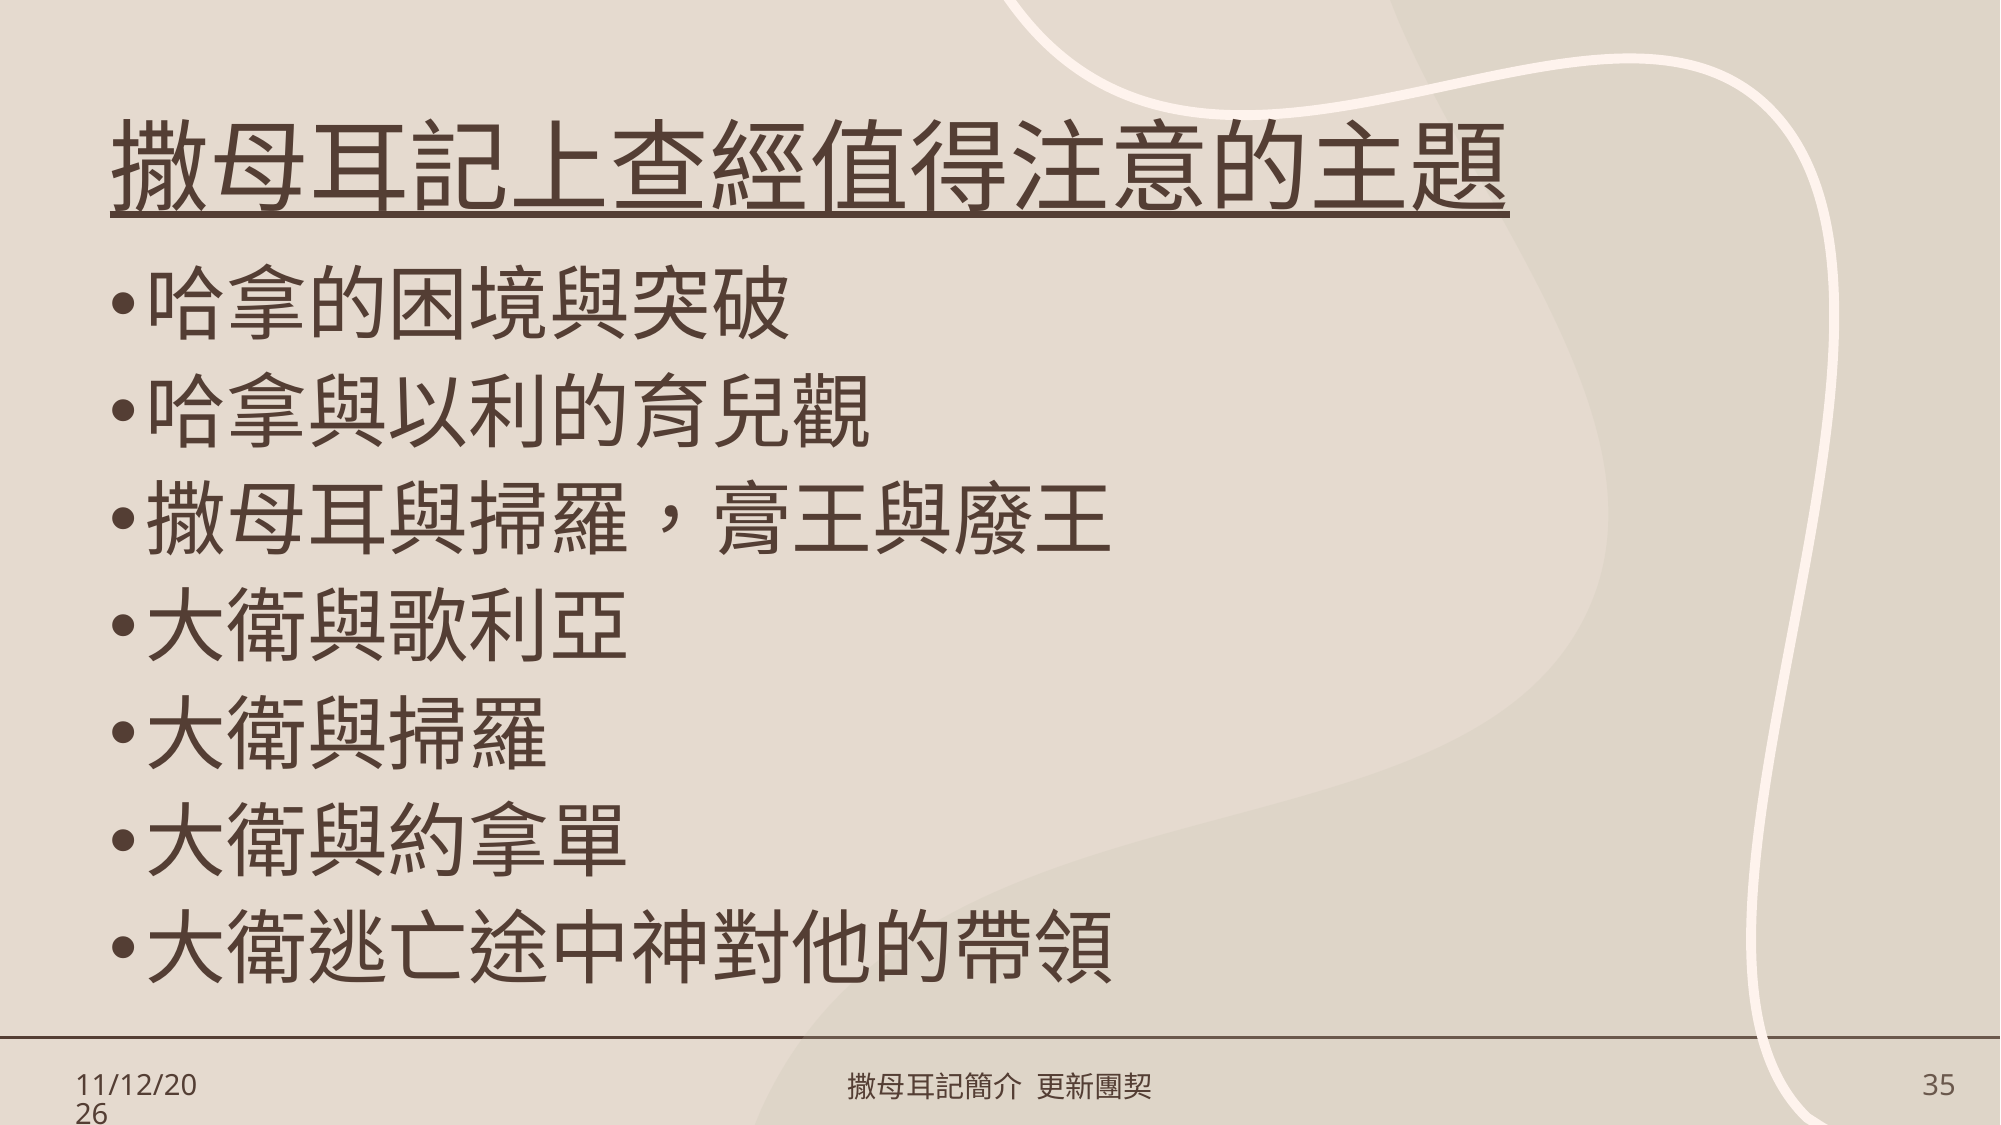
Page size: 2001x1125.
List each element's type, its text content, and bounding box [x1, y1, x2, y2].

title 撒母耳記上查經值得注意的主題 [94, 115, 1820, 227]
list 哈拿的困境與突破 哈拿與以利的育兒觀 撒母耳與掃羅，膏王與廢王 大衛與歌利亞 大衛與掃羅 大衛與約拿單 大衛逃亡途中神對他的帶領 [94, 256, 1631, 1010]
slide_number 35 [1808, 1060, 1971, 1112]
footer 撒母耳記簡介 更新團契 [718, 1060, 1283, 1112]
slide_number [60, 1060, 222, 1112]
